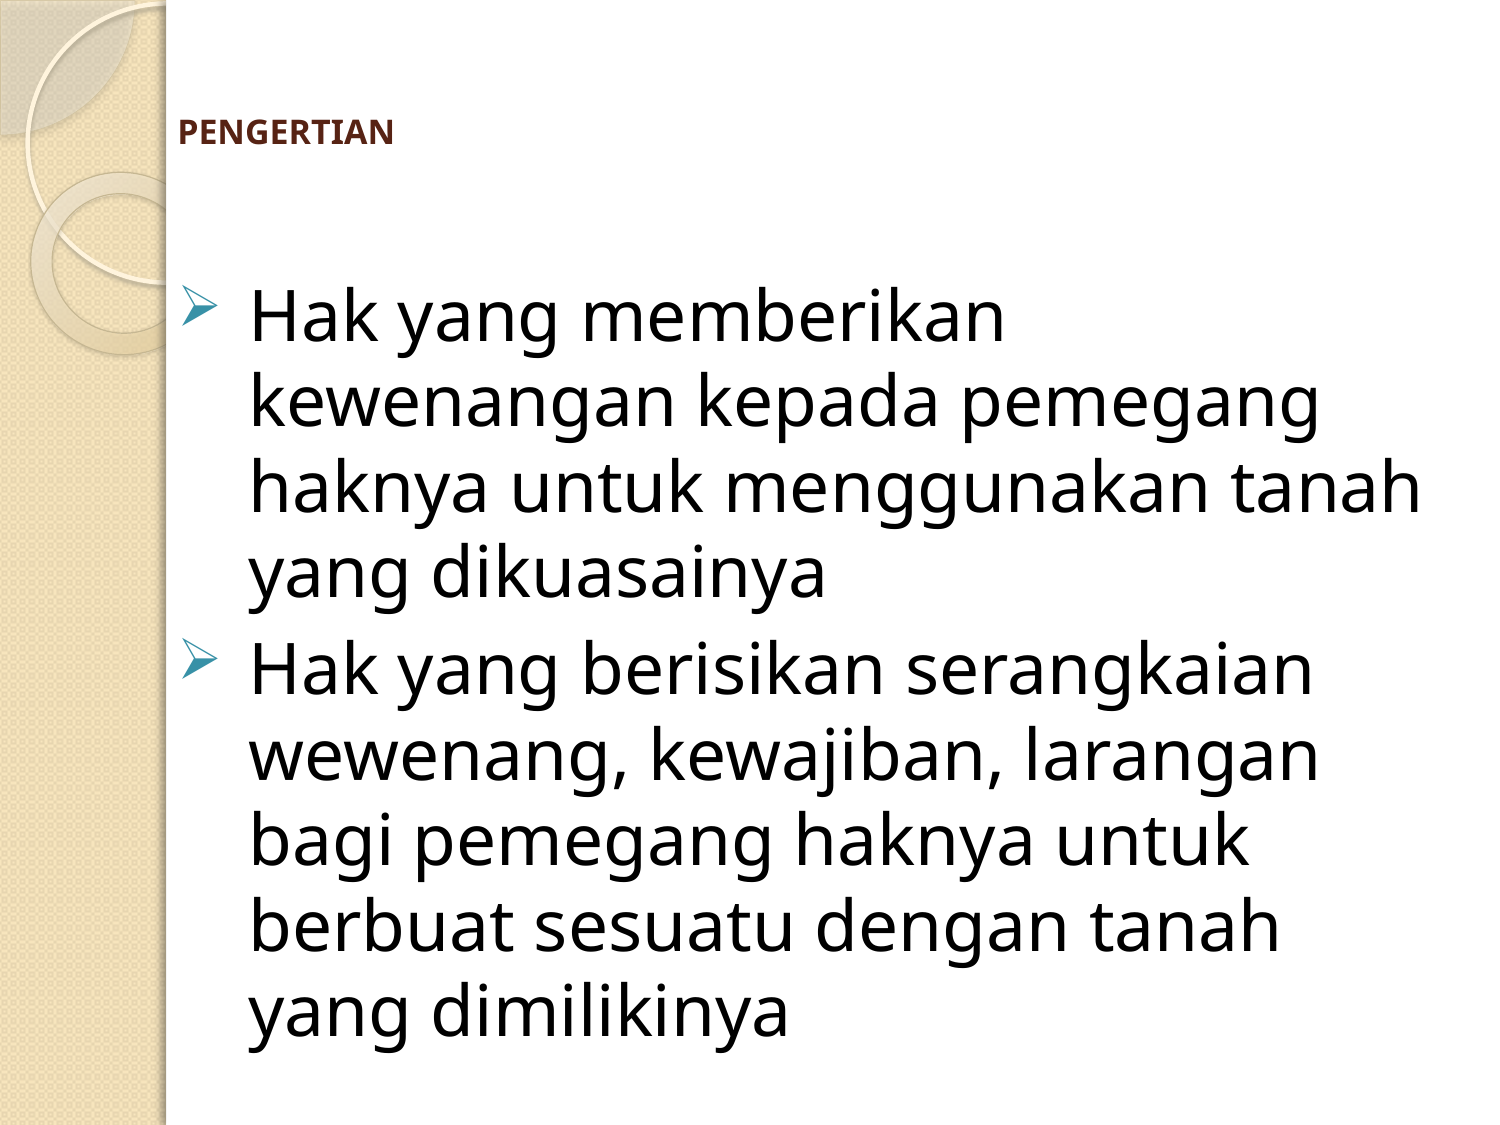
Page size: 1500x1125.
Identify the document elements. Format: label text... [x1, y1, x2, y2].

title PENGERTIAN [162, 62, 1425, 200]
list Hak yang memberikan kewenangan kepada pemegang haknya untuk menggunakan tanah yang dikuasainya Hak yang berisikan serangkaian wewenang, kewajiban, larangan bagi pemegang haknya untuk berbuat sesuatu dengan tanah yang dimilikinya [162, 262, 1463, 1063]
